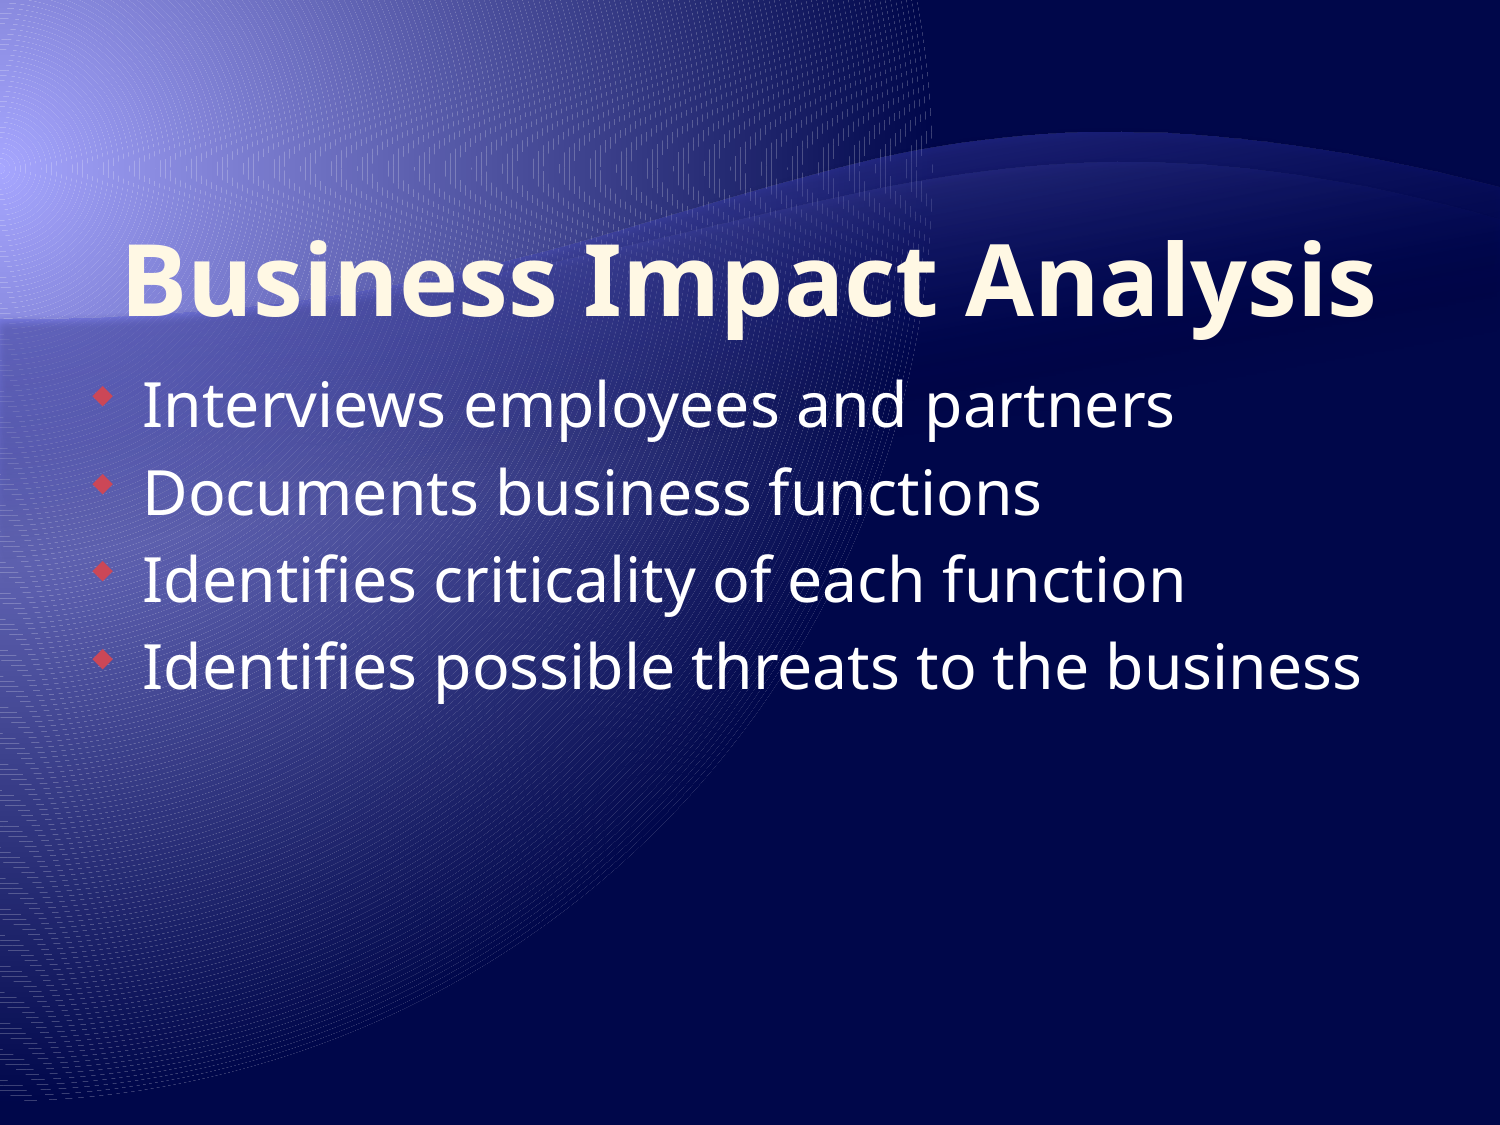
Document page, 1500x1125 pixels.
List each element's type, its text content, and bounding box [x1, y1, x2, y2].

title Business Impact Analysis [75, 87, 1425, 338]
list Interviews employees and partners Documents business functions Identifies criticality of each function Identifies possible threats to the business [75, 357, 1425, 1033]
